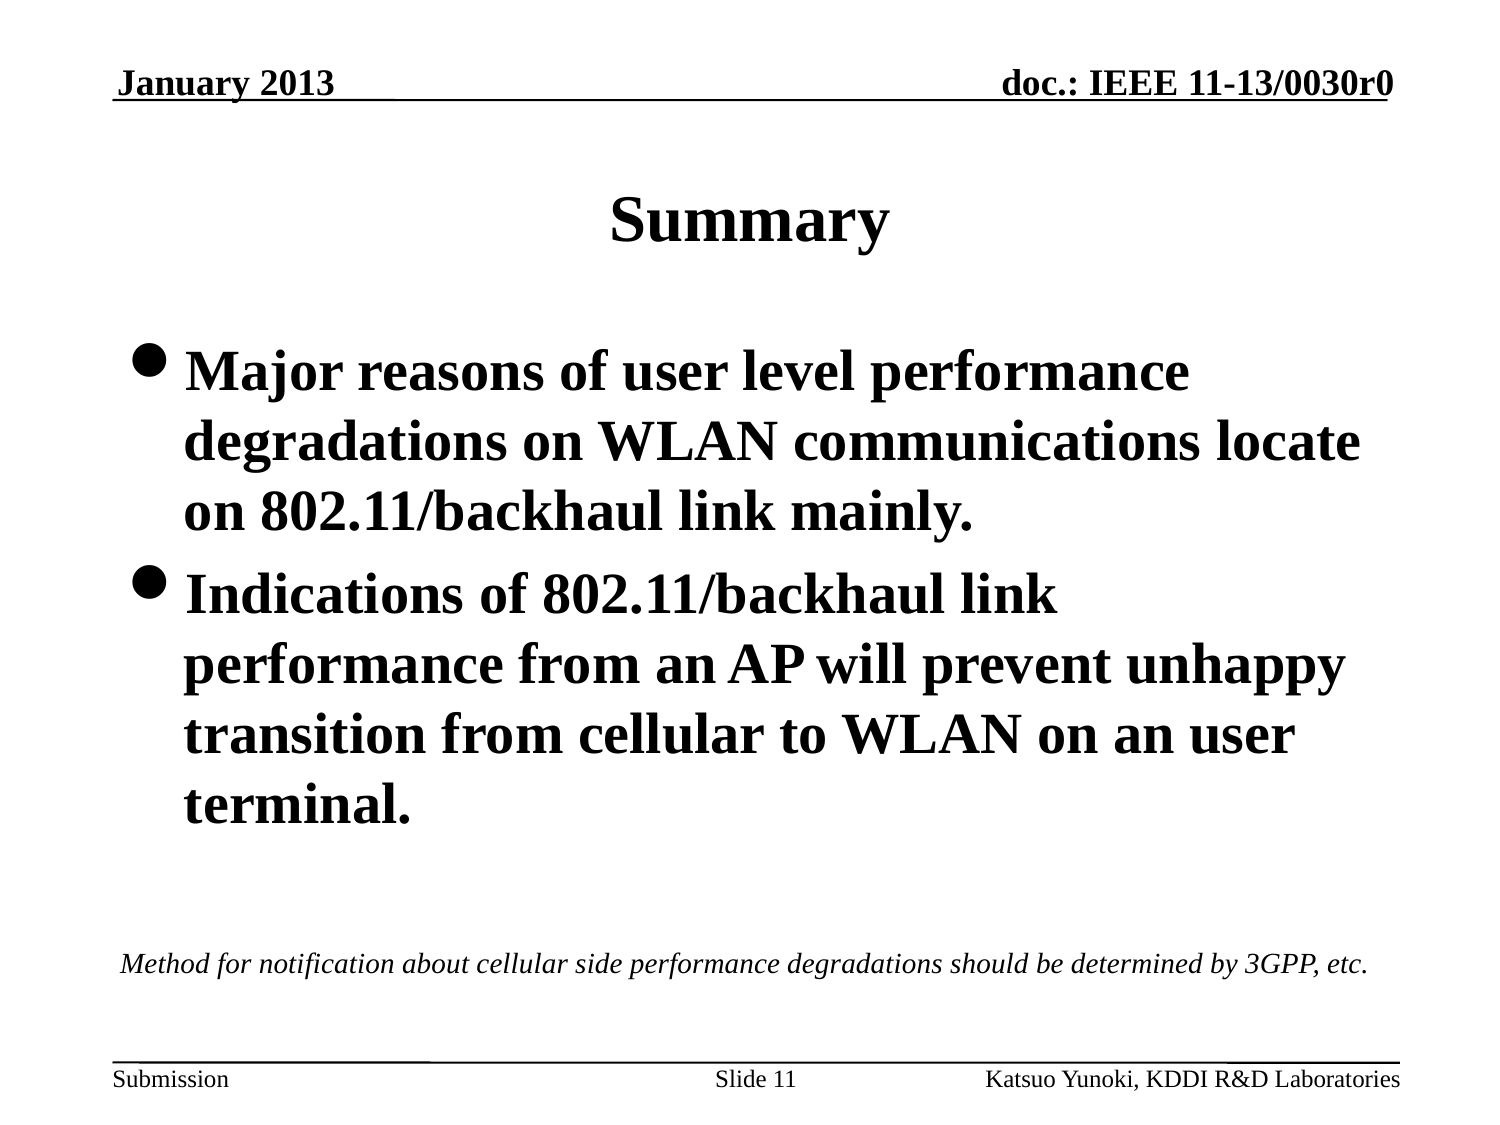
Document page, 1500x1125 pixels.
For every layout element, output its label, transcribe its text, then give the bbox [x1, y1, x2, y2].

text_box Method for notification about cellular side performance degradations should be determined by 3GPP, etc. [105, 937, 1407, 988]
slide_number Slide 11 [712, 1061, 800, 1123]
title Summary [112, 127, 1388, 303]
footer Katsuo Yunoki, KDDI R&D Laboratories [950, 1061, 1402, 1095]
list Major reasons of user level performance degradations on WLAN communications locate on 802.11/backhaul link mainly. Indications of 802.11/backhaul link performance from an AP will prevent unhappy transition from cellular to WLAN on an user terminal. [112, 324, 1388, 844]
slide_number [116, 58, 507, 104]
